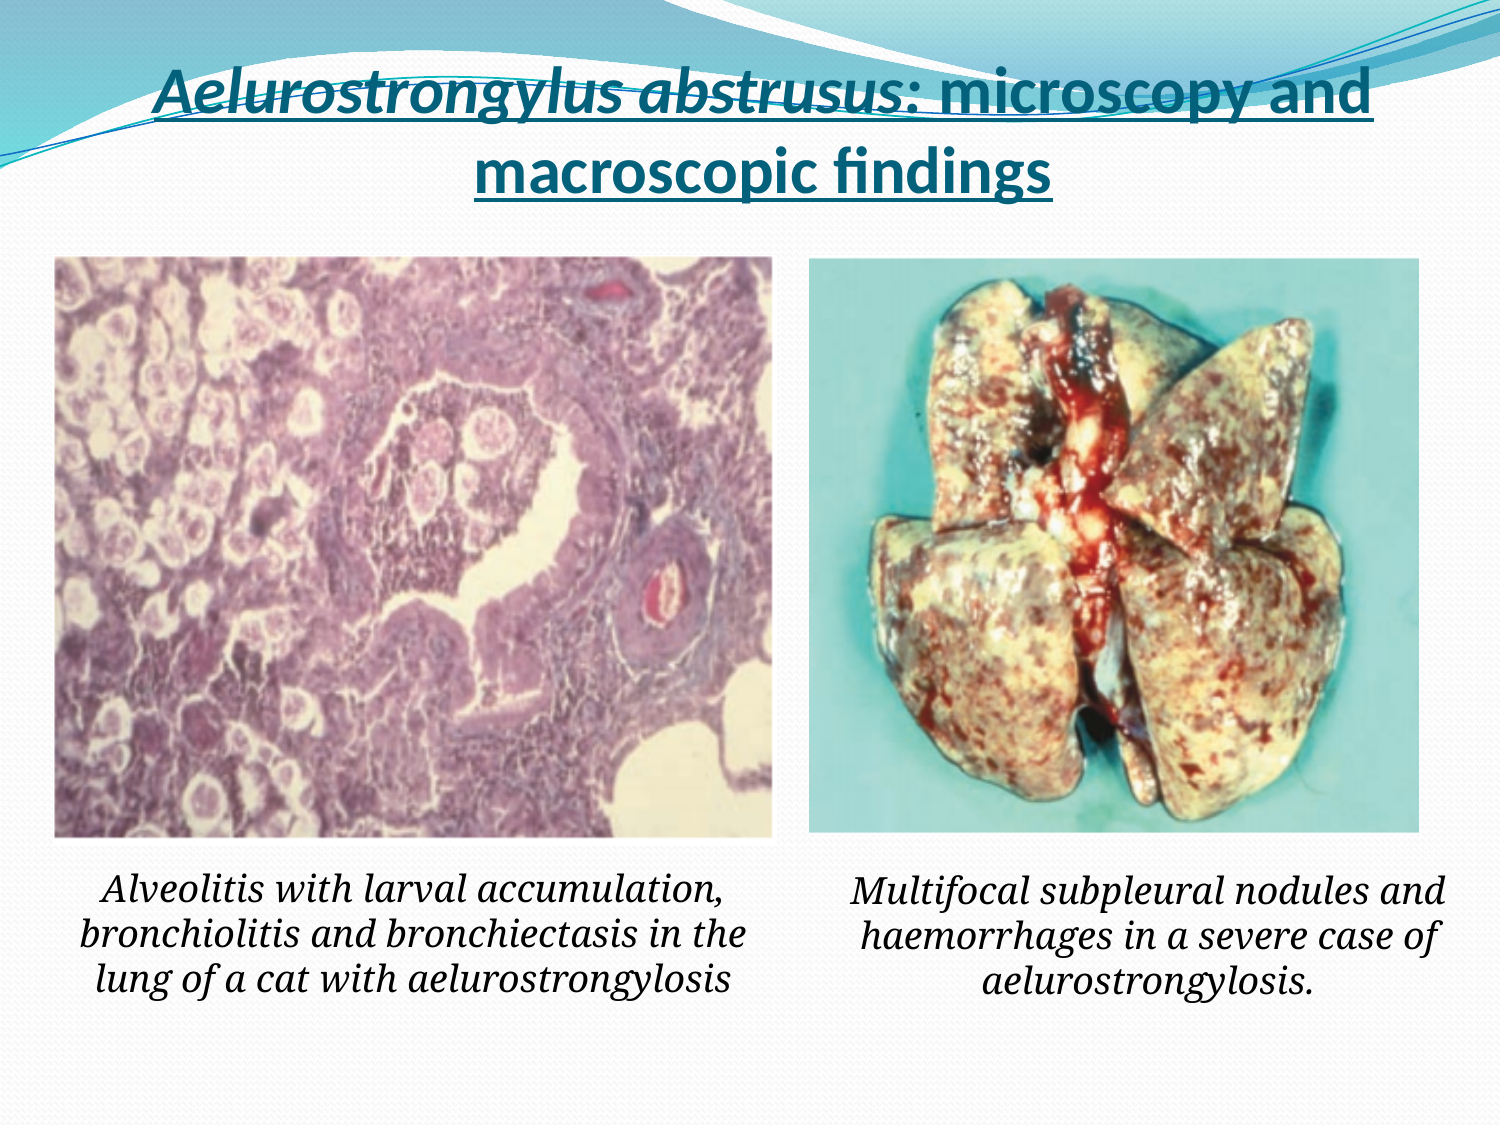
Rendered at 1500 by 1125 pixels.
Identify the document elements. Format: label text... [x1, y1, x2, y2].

text_box Multifocal subpleural nodules and haemorrhages in a severe case of aelurostrongylosis. [773, 859, 1500, 1010]
text_box Alveolitis with larval accumulation, bronchiolitis and bronchiectasis in the lung of a cat with aelurostrongylosis [53, 857, 774, 1008]
title Aelurostrongylus abstrusus: microscopy and macroscopic findings [88, 19, 1439, 207]
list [52, 255, 779, 847]
picture [808, 255, 1420, 835]
